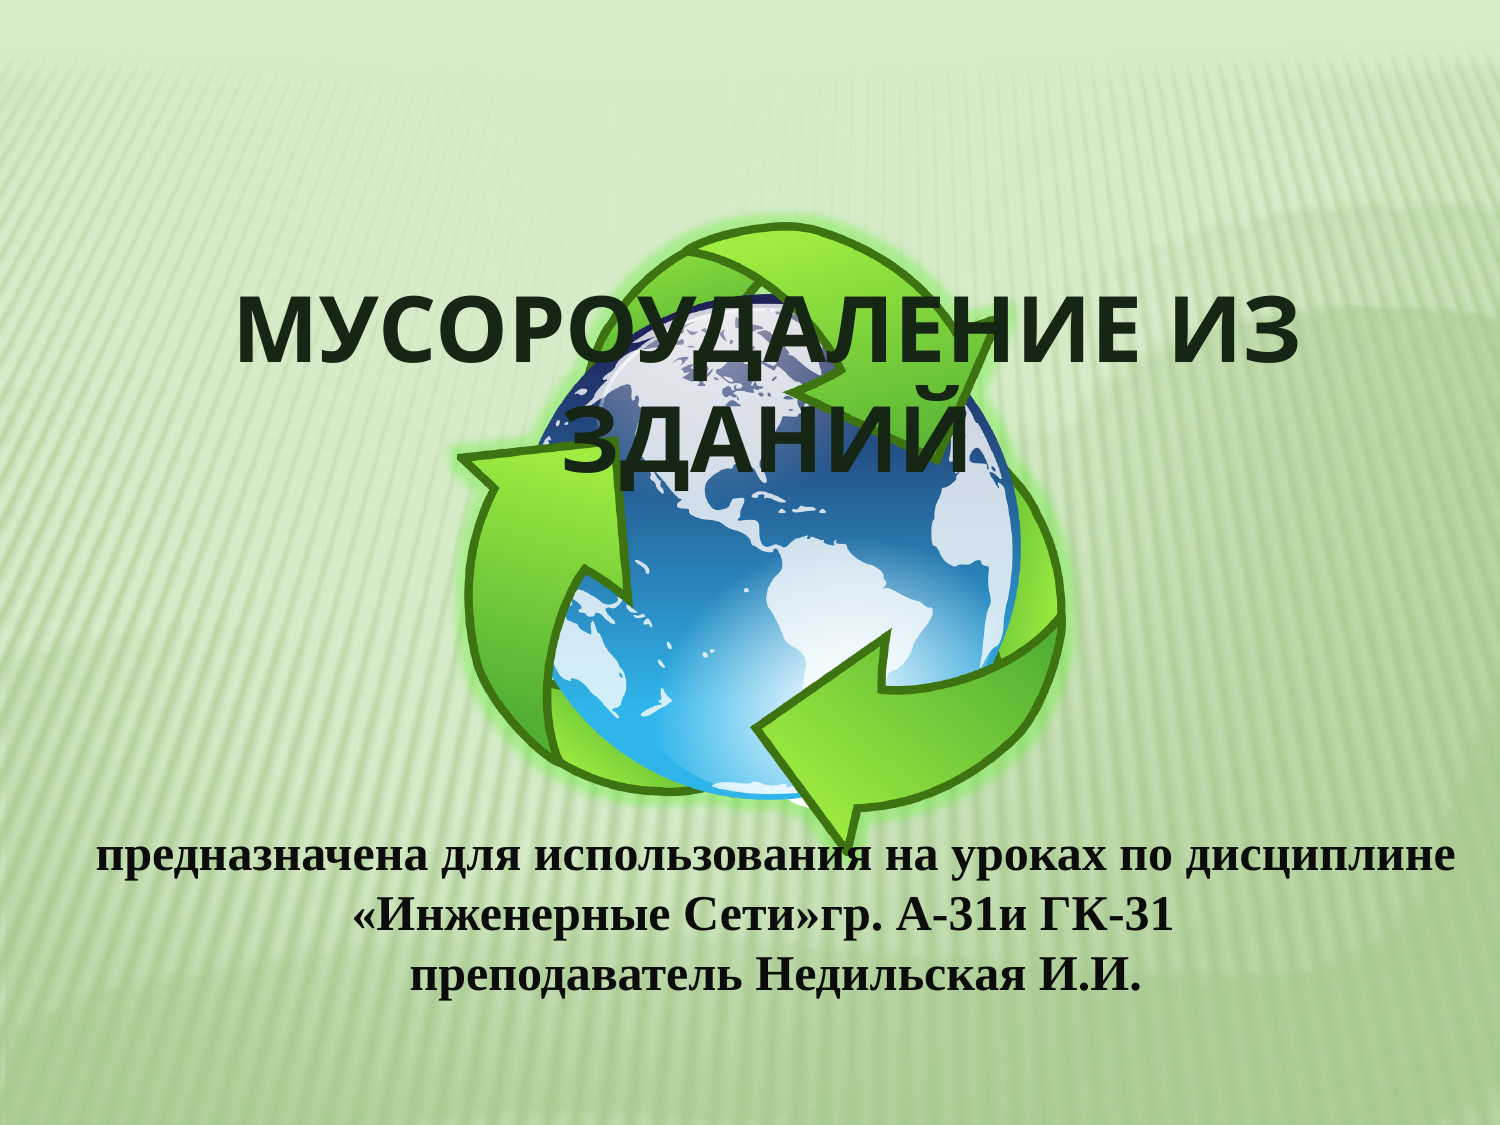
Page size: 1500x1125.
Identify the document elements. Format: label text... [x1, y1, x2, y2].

list предназначена для использования на уроках по дисциплине «Инженерные Сети»гр. А-31и ГК-31 преподаватель Недильская И.И. [70, 820, 1479, 1052]
picture [456, 222, 1066, 856]
title МУСОРОУДАЛЕНИЕ из зданий [210, 128, 1325, 633]
